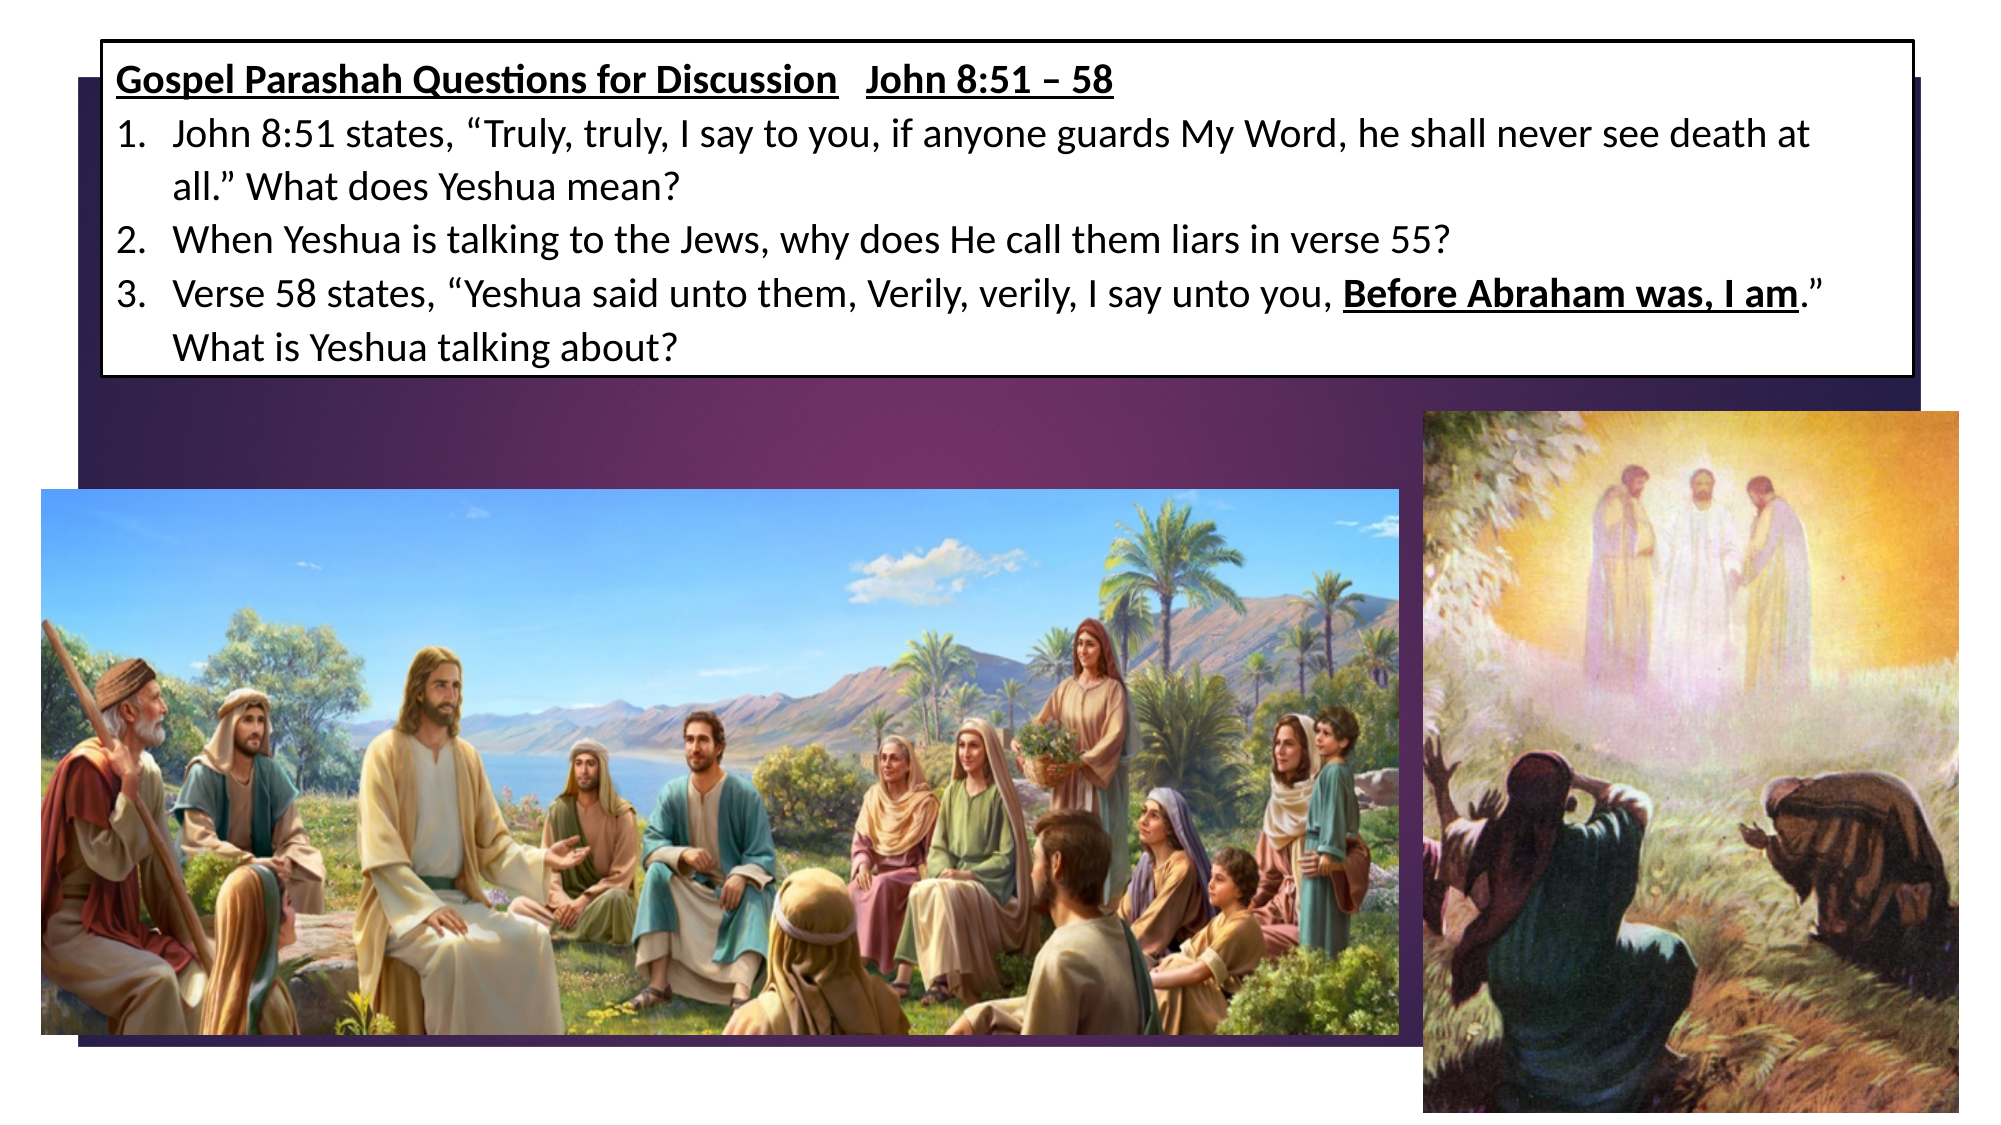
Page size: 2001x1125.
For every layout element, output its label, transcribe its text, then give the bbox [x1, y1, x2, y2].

picture [1423, 411, 1959, 1113]
text_box Gospel Parashah Questions for Discussion John 8:51 – 58 John 8:51 states, “Truly, truly, I say to you, if anyone guards My Word, he shall never see death at all.” What does Yeshua mean? When Yeshua is talking to the Jews, why does He call them liars in verse 55? Verse 58 states, “Yeshua said unto them, Verily, verily, I say unto you, Before Abraham was, I am.” What is Yeshua talking about? [100, 39, 1915, 378]
picture [41, 489, 1400, 1035]
